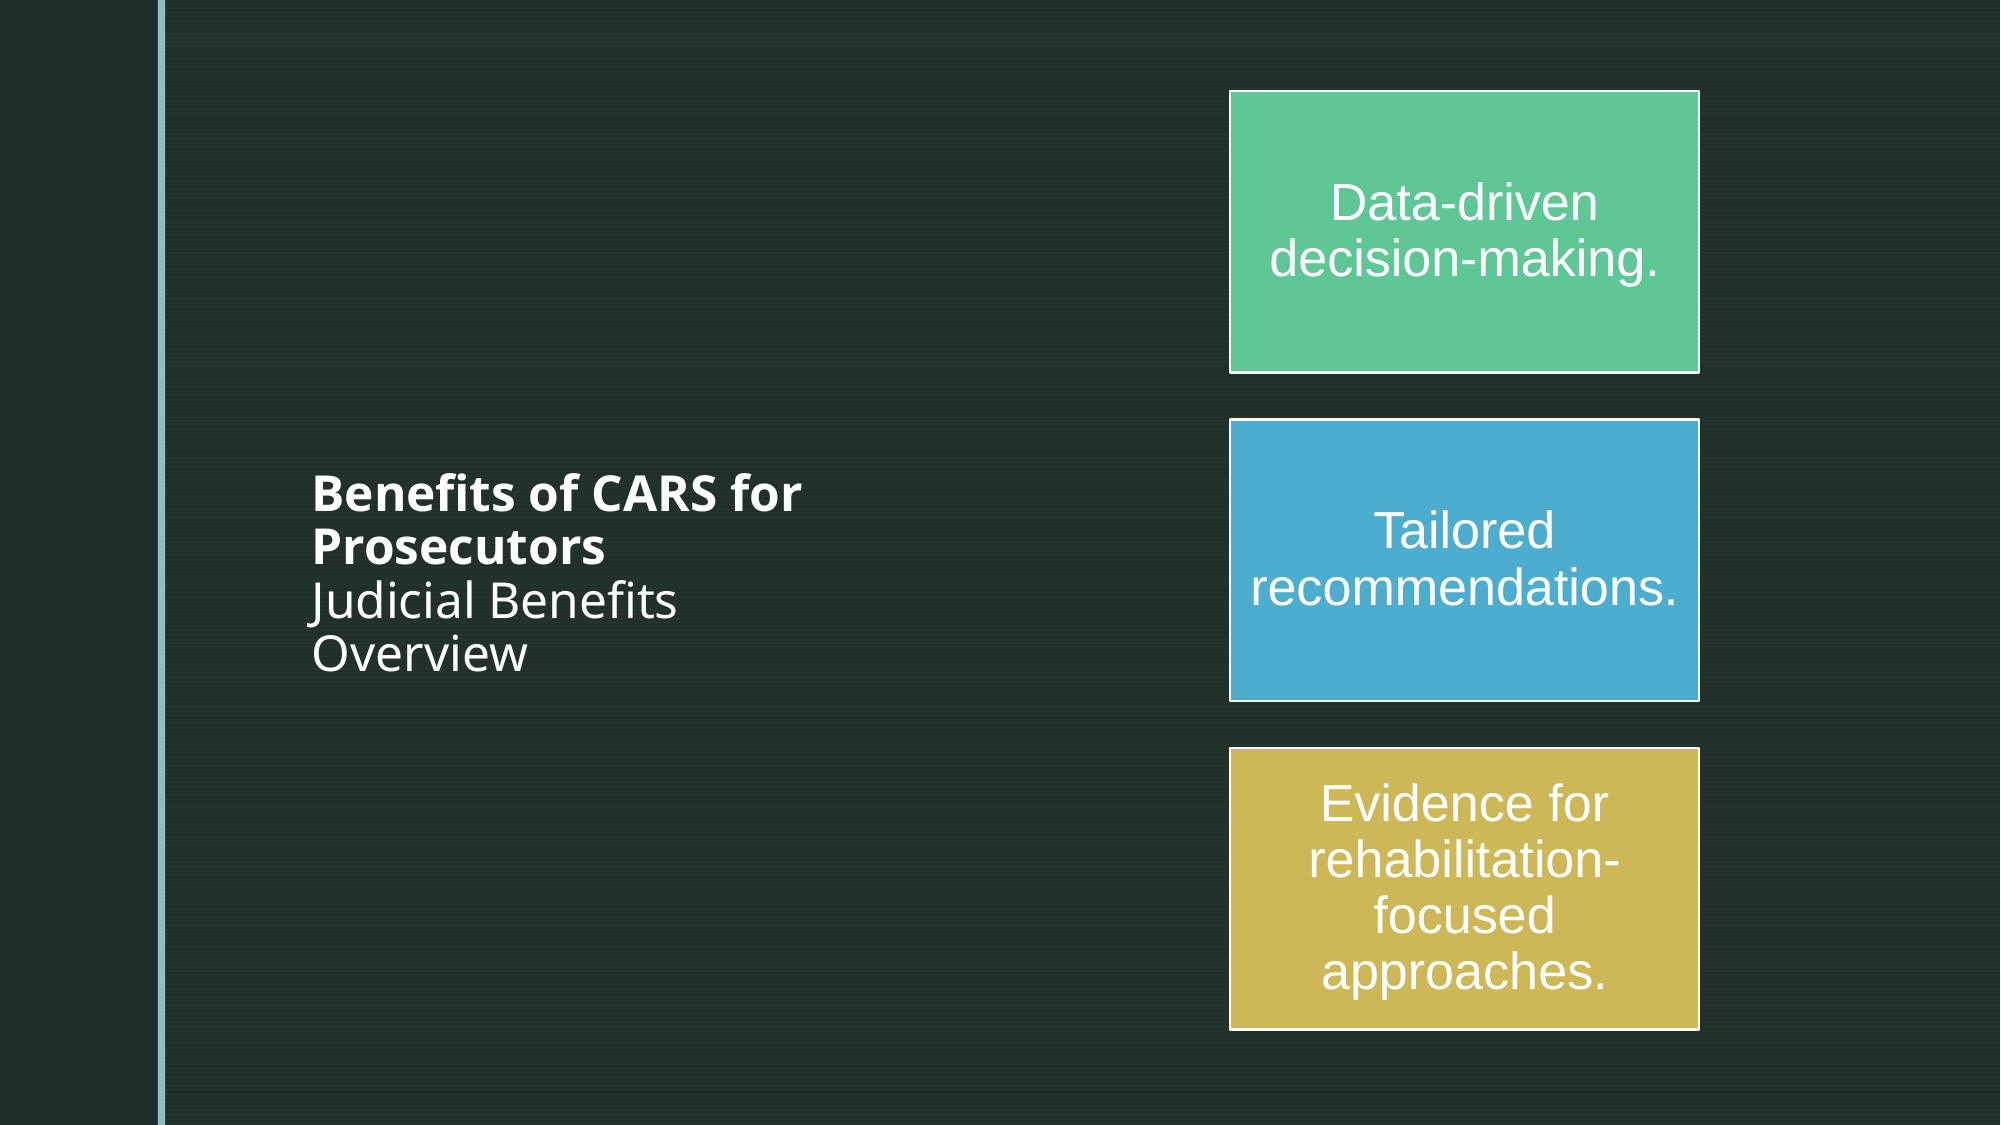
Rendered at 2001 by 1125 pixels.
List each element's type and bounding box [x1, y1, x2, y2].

picture [0, 0, 2001, 1125]
list [1029, 90, 1900, 1031]
